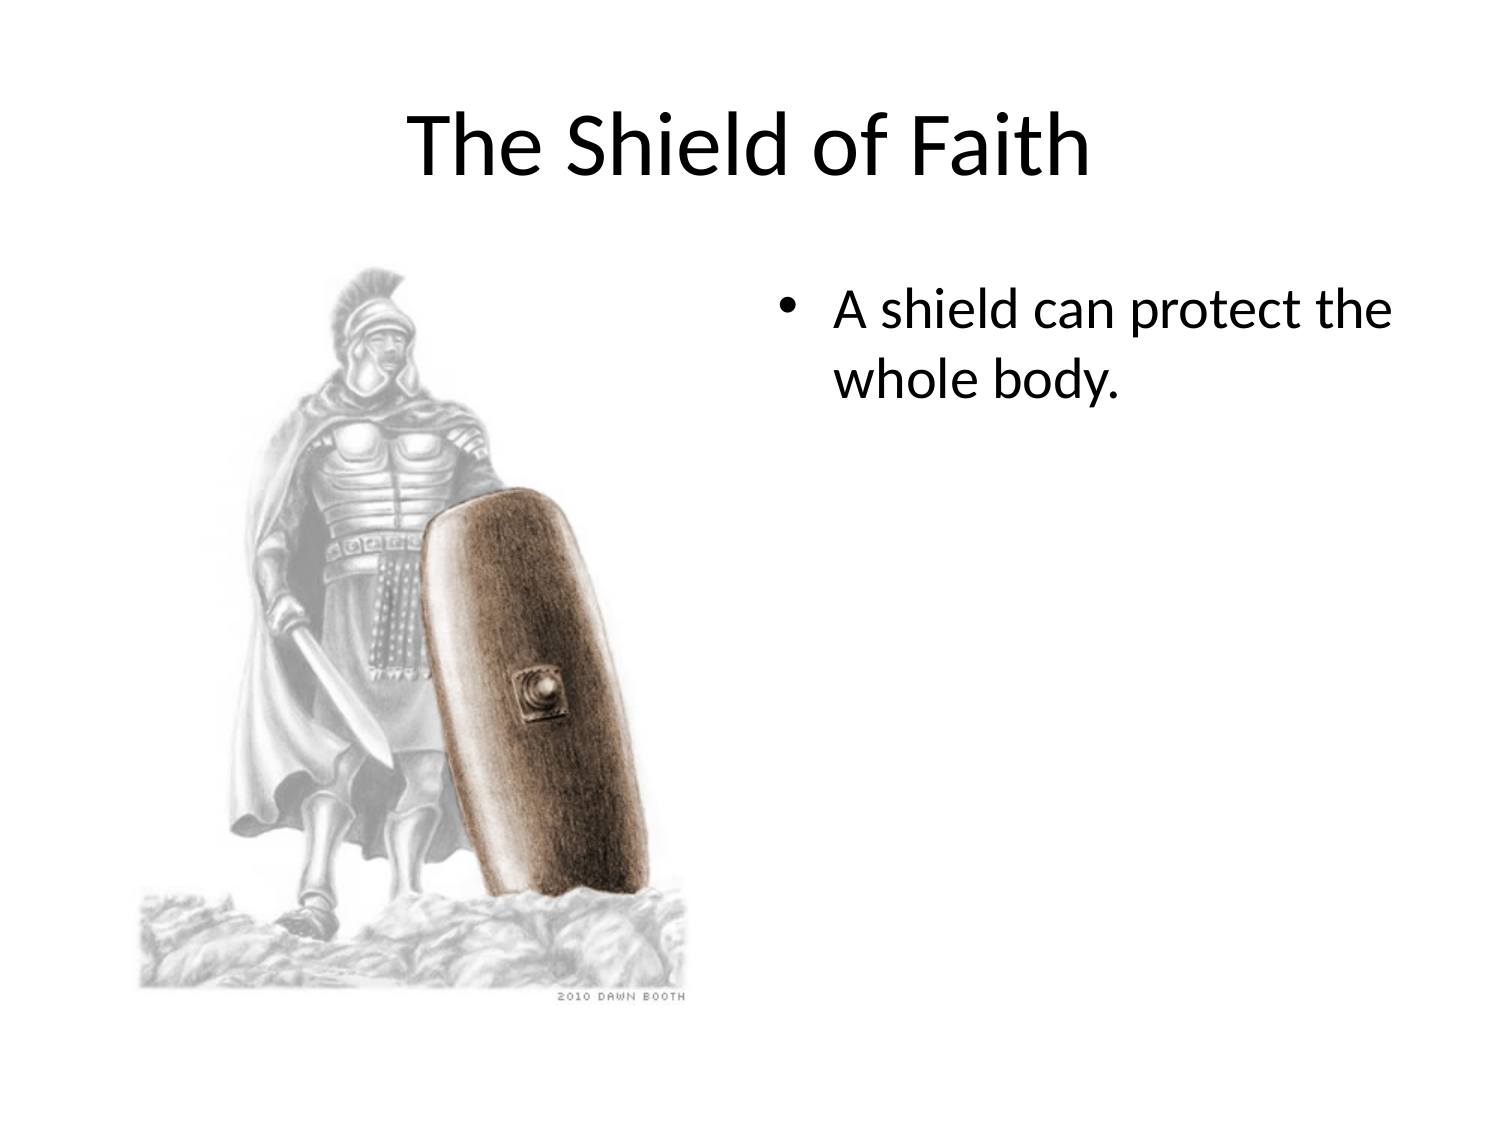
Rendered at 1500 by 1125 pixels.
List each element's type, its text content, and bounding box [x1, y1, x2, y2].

list A shield can protect the whole body. [762, 262, 1425, 1005]
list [74, 262, 738, 1006]
title The Shield of Faith [75, 45, 1425, 233]
